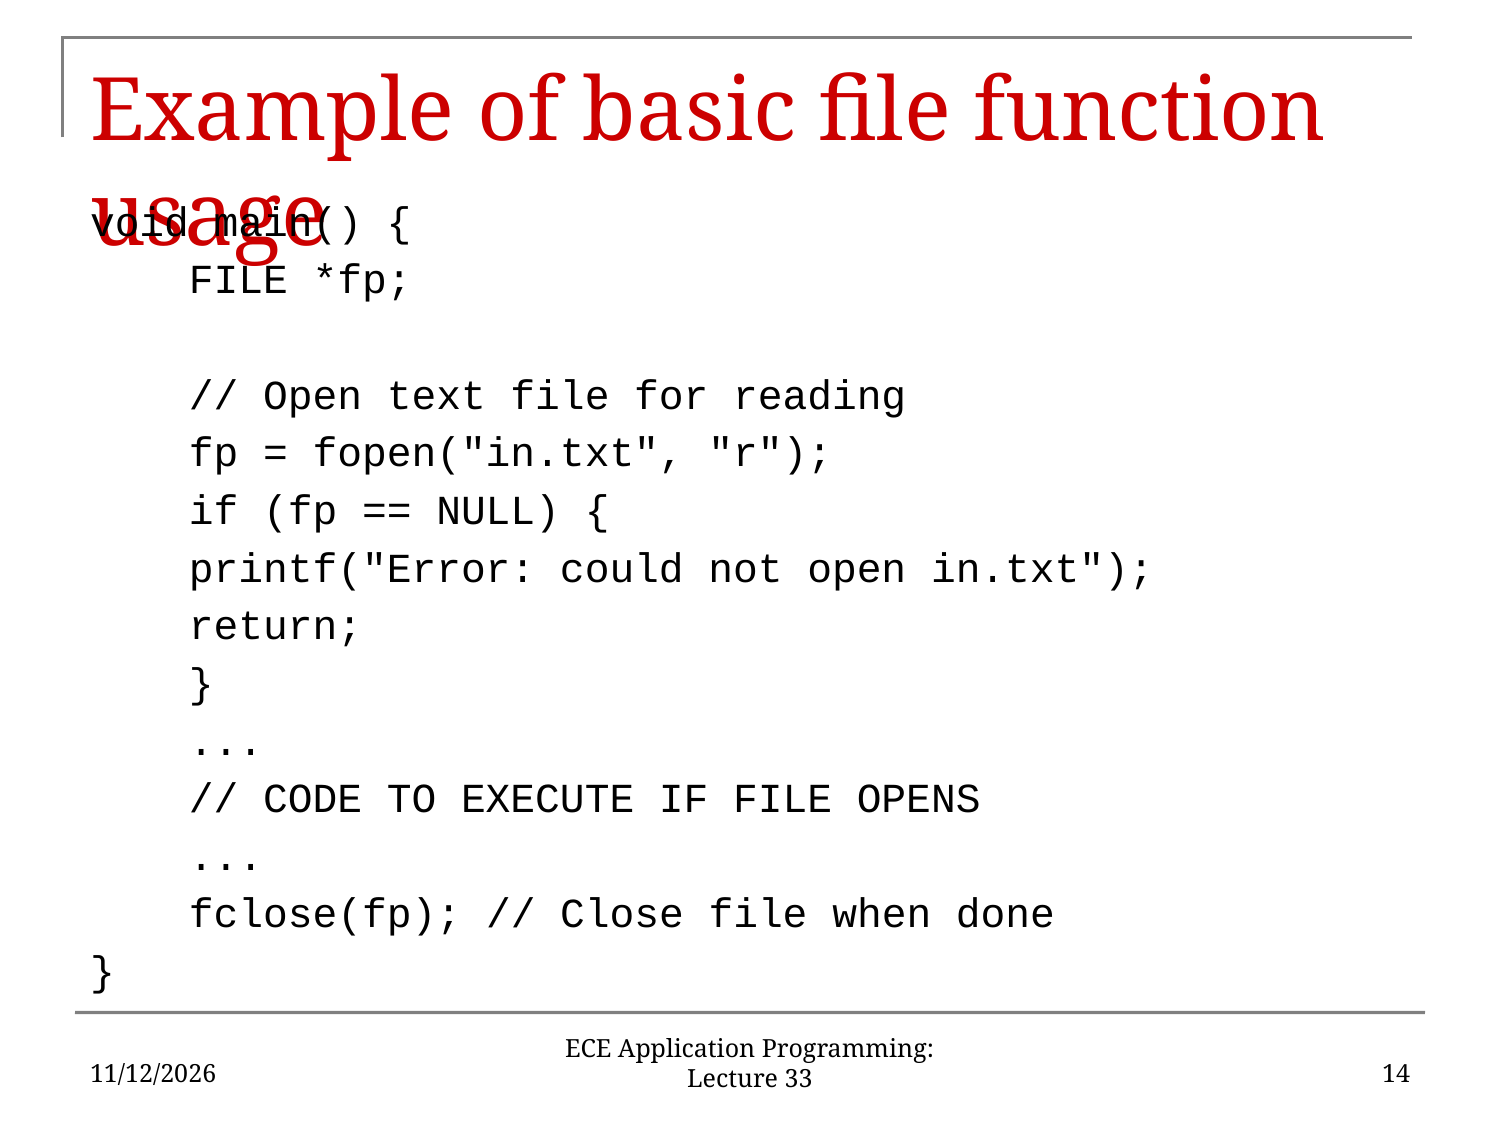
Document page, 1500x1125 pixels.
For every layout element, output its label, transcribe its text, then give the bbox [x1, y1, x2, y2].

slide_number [74, 1023, 426, 1100]
list void main() { FILE *fp; // Open text file for reading fp = fopen("in.txt", "r"); if (fp == NULL) { printf("Error: could not open in.txt"); return; } ... // CODE TO EXECUTE IF FILE OPENS ... fclose(fp); // Close file when done } [75, 187, 1425, 1006]
slide_number 14 [1074, 1023, 1426, 1100]
footer ECE Application Programming: Lecture 33 [512, 1024, 988, 1101]
title Example of basic file function usage [75, 45, 1425, 163]
